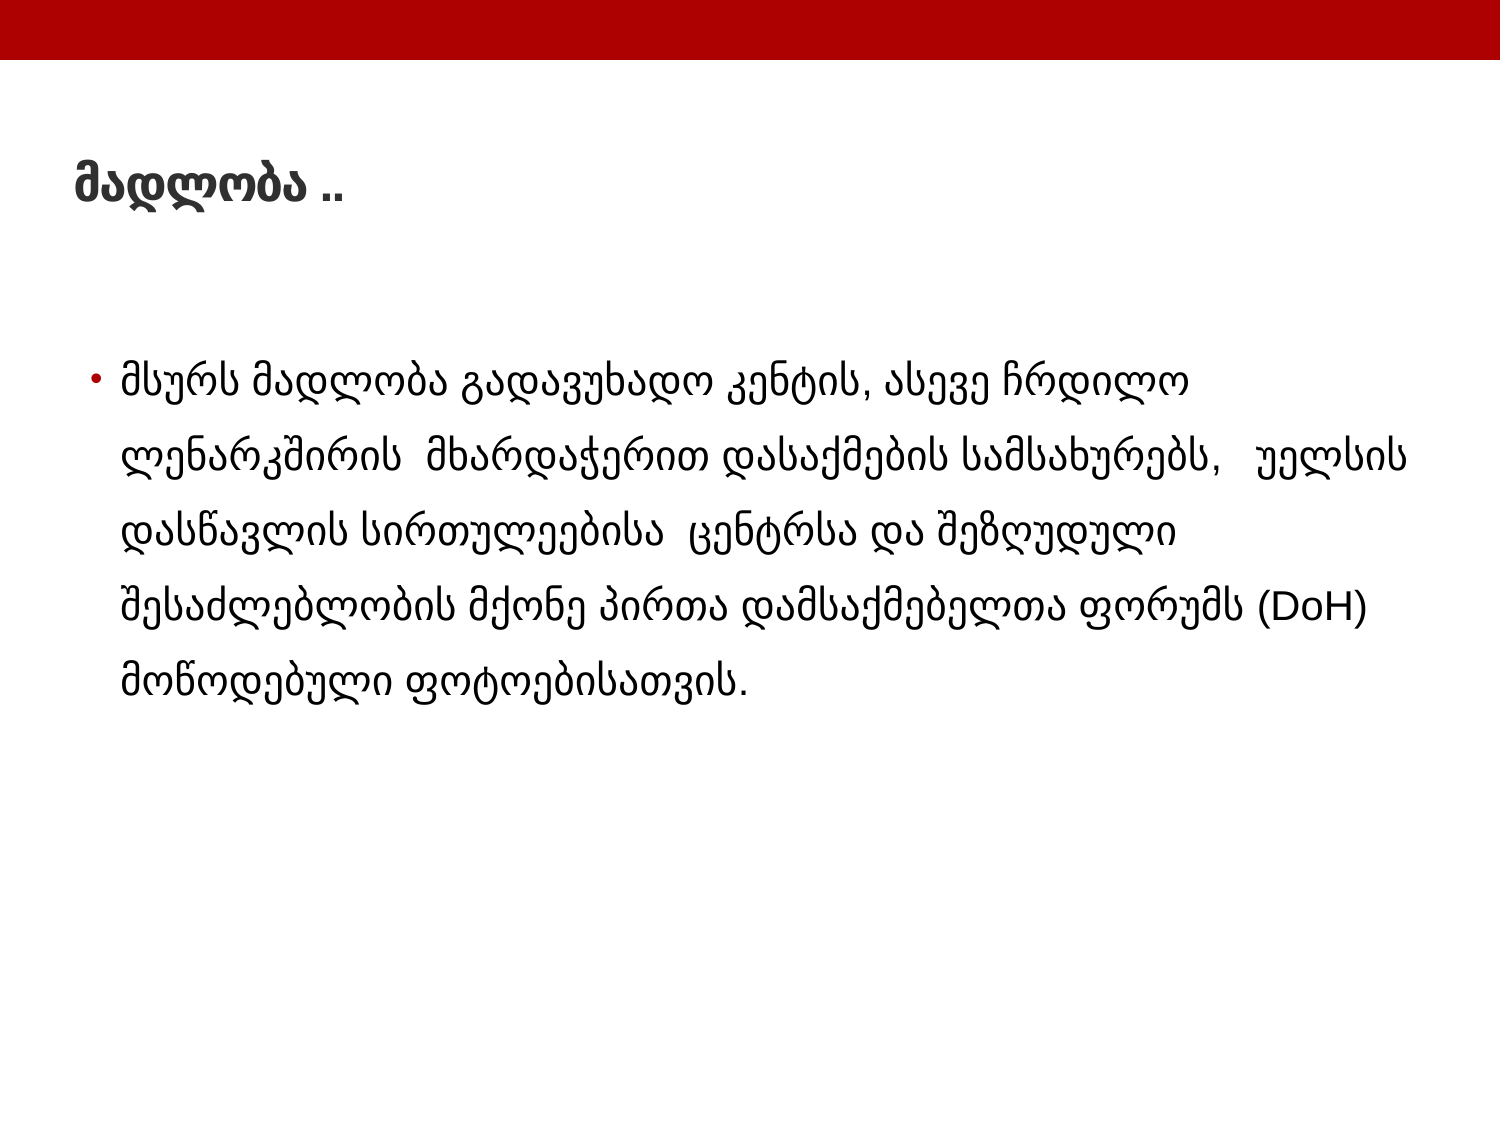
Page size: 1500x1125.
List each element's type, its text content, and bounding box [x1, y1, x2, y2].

list მსურს მადლობა გადავუხადო კენტის, ასევე ჩრდილო ლენარკშირის მხარდაჭერით დასაქმების სამსახურებს, უელსის დასწავლის სირთულეებისა ცენტრსა და შეზღუდული შესაძლებლობის მქონე პირთა დამსაქმებელთა ფორუმს (DoH) მოწოდებული ფოტოებისათვის. [75, 262, 1425, 1063]
title მადლობა .. [58, 70, 1450, 293]
